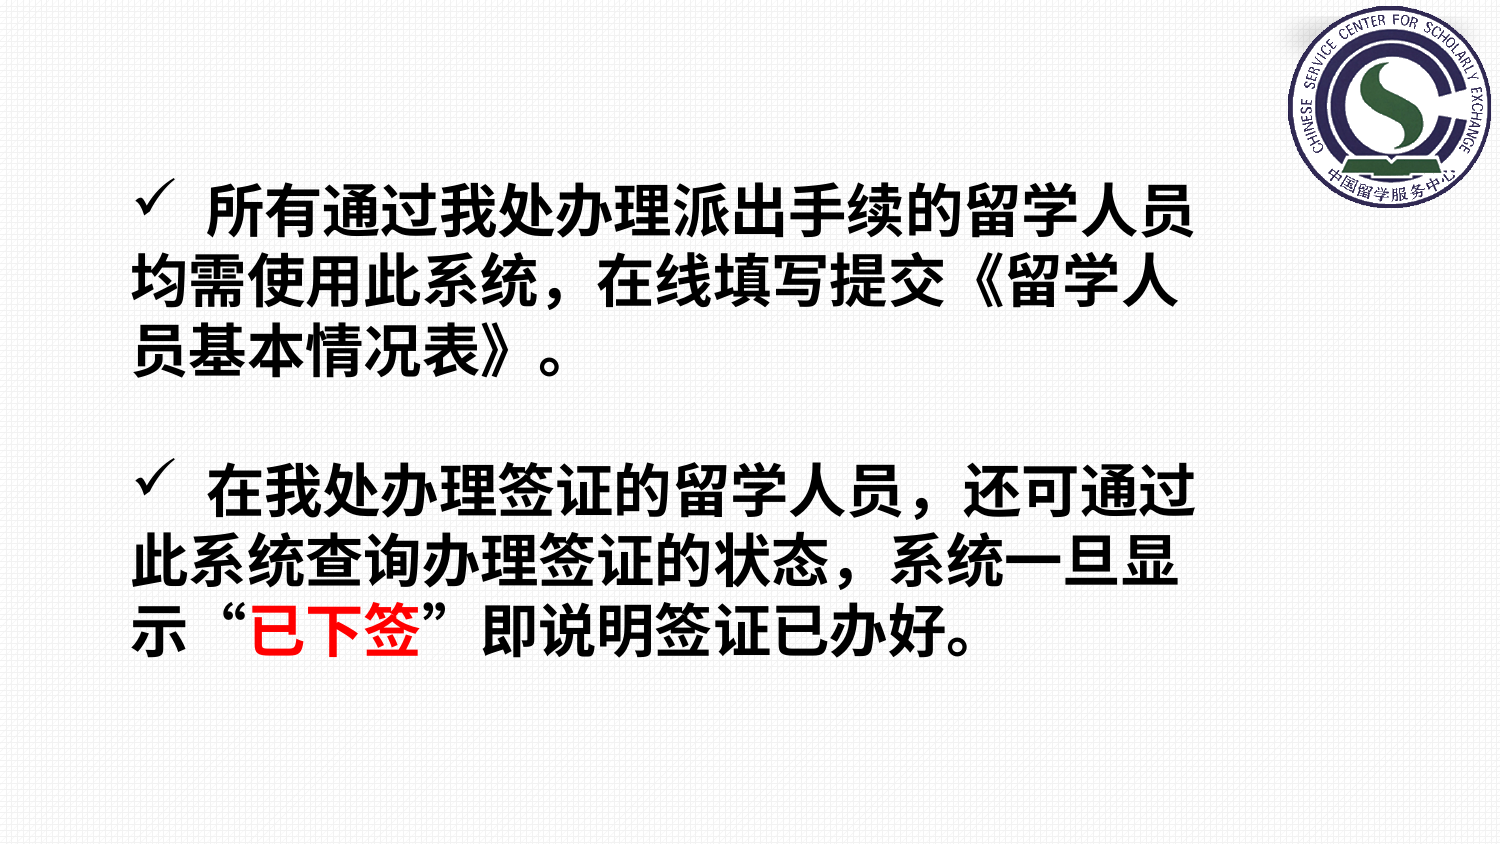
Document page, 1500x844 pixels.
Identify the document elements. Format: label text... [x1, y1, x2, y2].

text_box 所有通过我处办理派出手续的留学人员均需使用此系统，在线填写提交《留学人员基本情况表》。 在我处办理签证的留学人员，还可通过此系统查询办理签证的状态，系统一旦显示“已下签”即说明签证已办好。 [116, 166, 1218, 672]
picture [1288, 6, 1491, 209]
